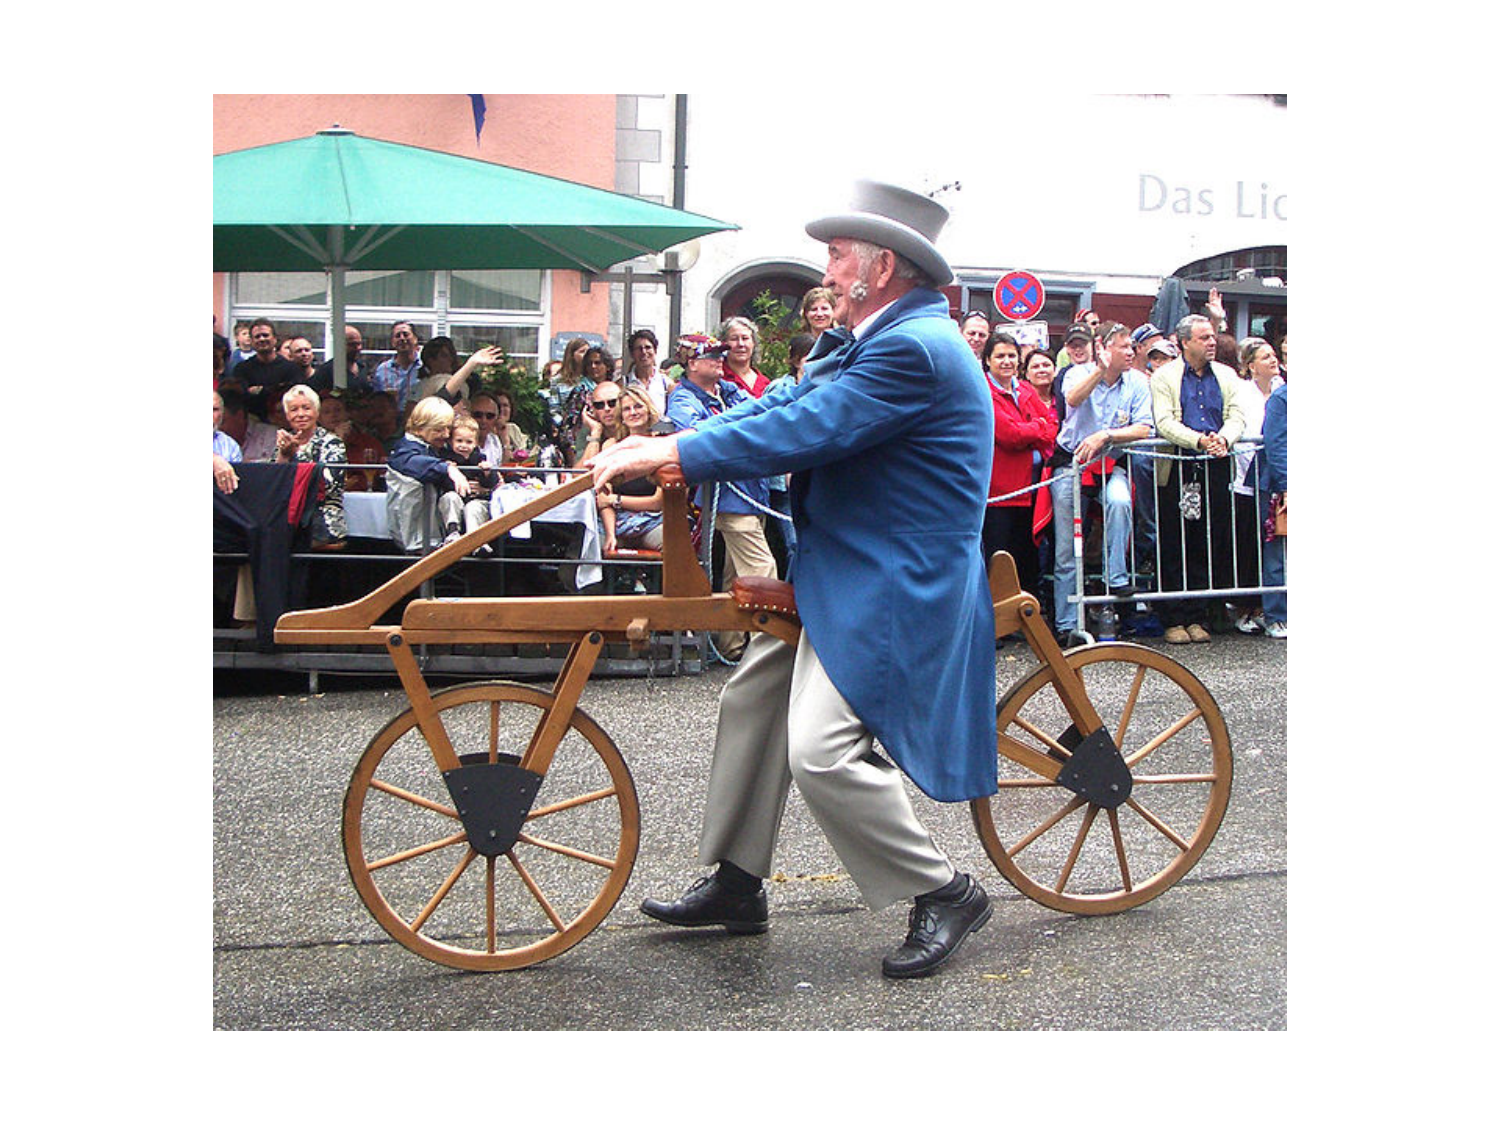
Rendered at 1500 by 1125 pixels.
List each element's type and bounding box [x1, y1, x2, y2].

picture [213, 94, 1287, 1031]
